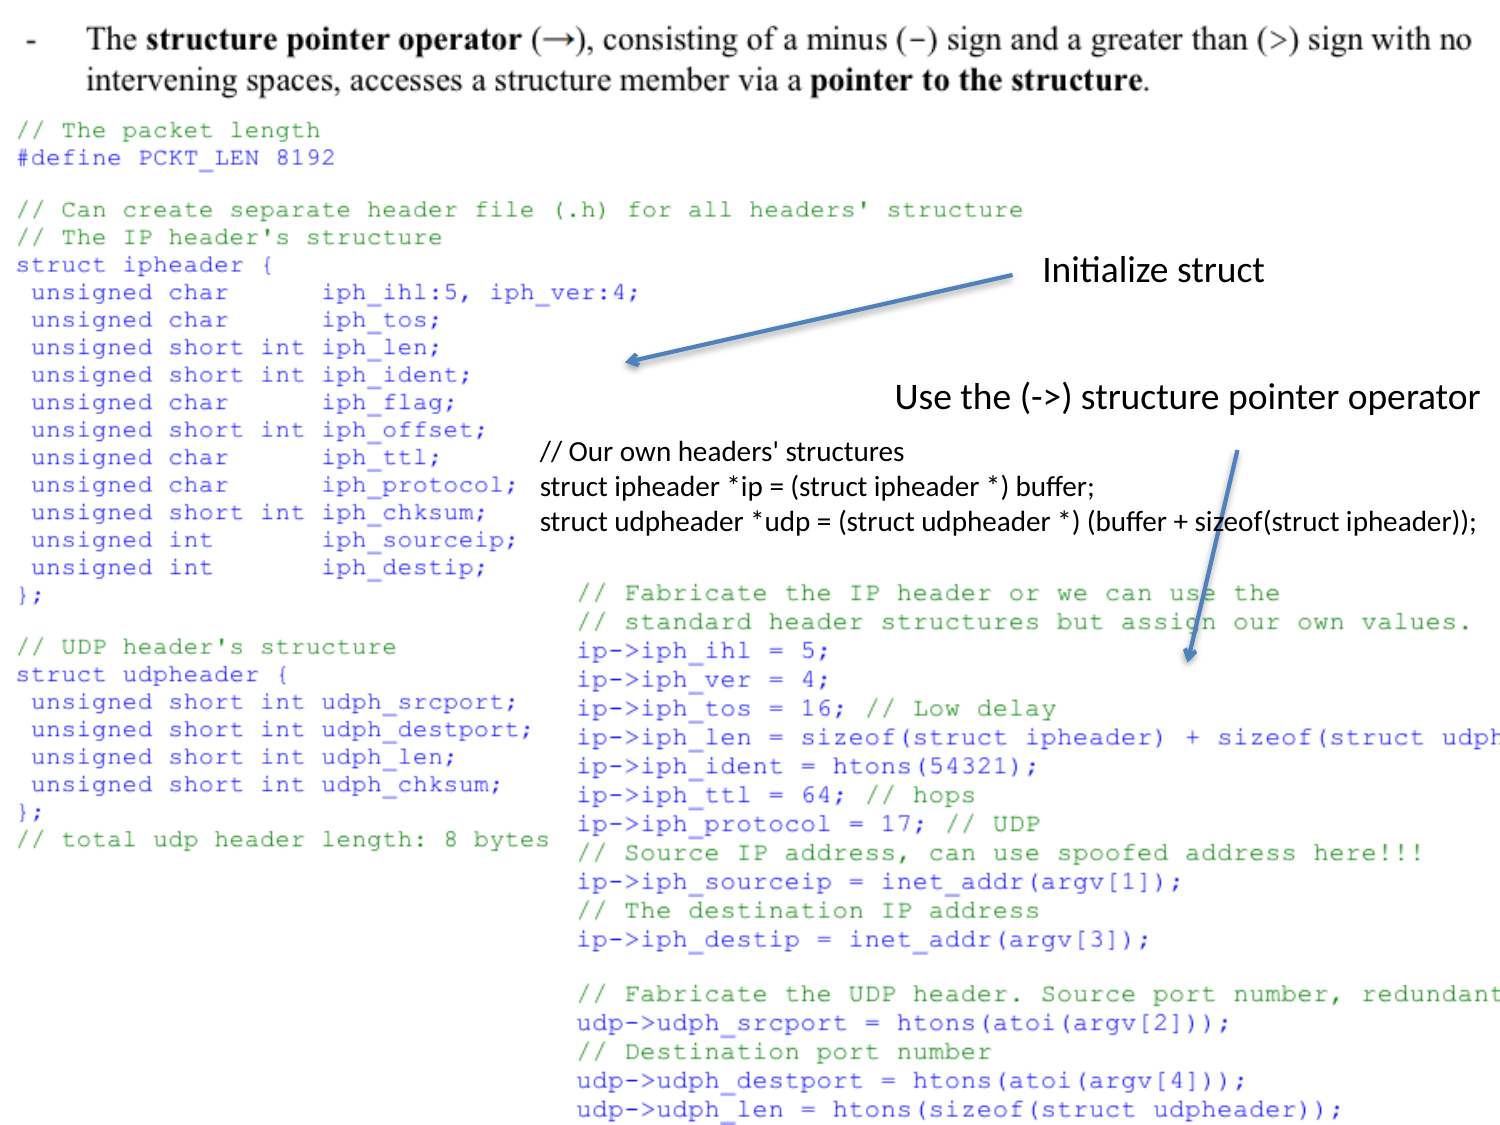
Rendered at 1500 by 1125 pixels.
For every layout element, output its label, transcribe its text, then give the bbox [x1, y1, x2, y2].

text_box Initialize struct [1080, 237, 1280, 298]
text_box // Our own headers' structures struct ipheader *ip = (struct ipheader *) buffer; struct udpheader *udp = (struct udpheader *) (buffer + sizeof(struct ipheader)); [1080, 424, 1500, 545]
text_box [1187, 449, 1238, 663]
text_box Use the (->) structure pointer operator [1080, 364, 1497, 424]
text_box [624, 274, 1013, 363]
picture [0, 0, 1500, 101]
picture [1, 112, 1500, 1125]
